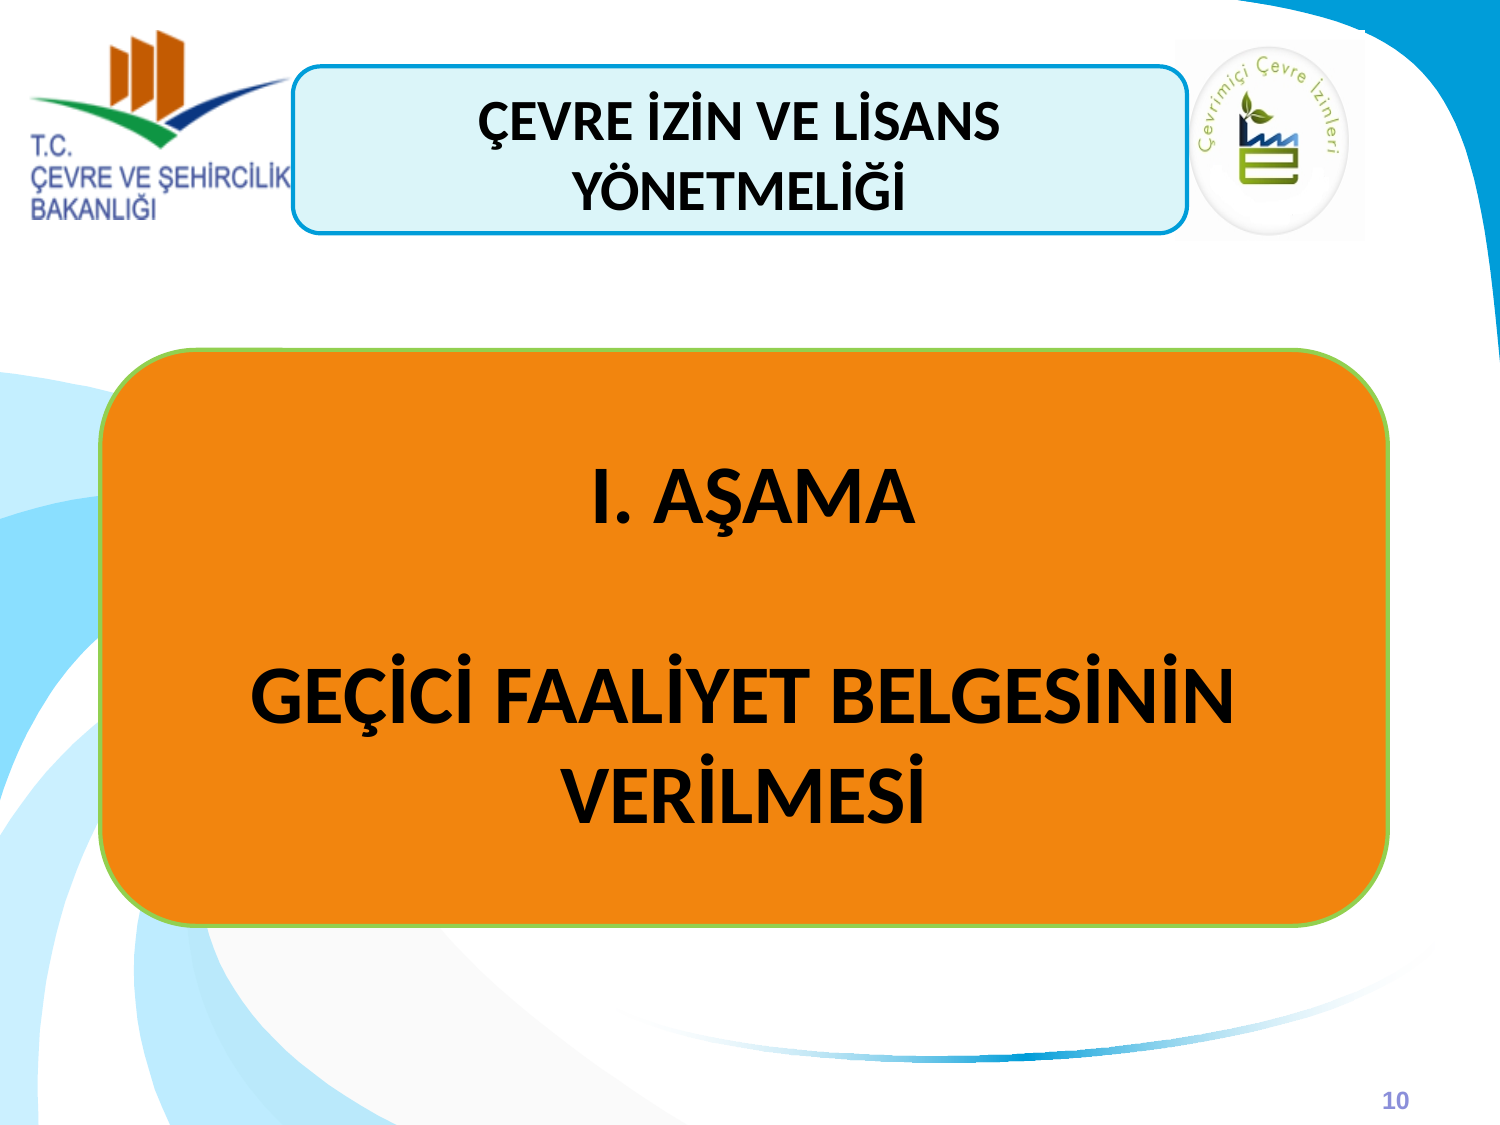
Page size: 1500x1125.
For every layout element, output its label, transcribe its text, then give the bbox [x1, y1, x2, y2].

picture [29, 30, 292, 220]
slide_number 10 [1074, 1069, 1425, 1125]
text_box I. AŞAMA GEÇİCİ FAALİYET BELGESİNİN VERİLMESİ [98, 347, 1390, 928]
text_box ÇEVRE İZİN VE LİSANS YÖNETMELİĞİ [290, 64, 1190, 236]
picture [1175, 30, 1365, 242]
